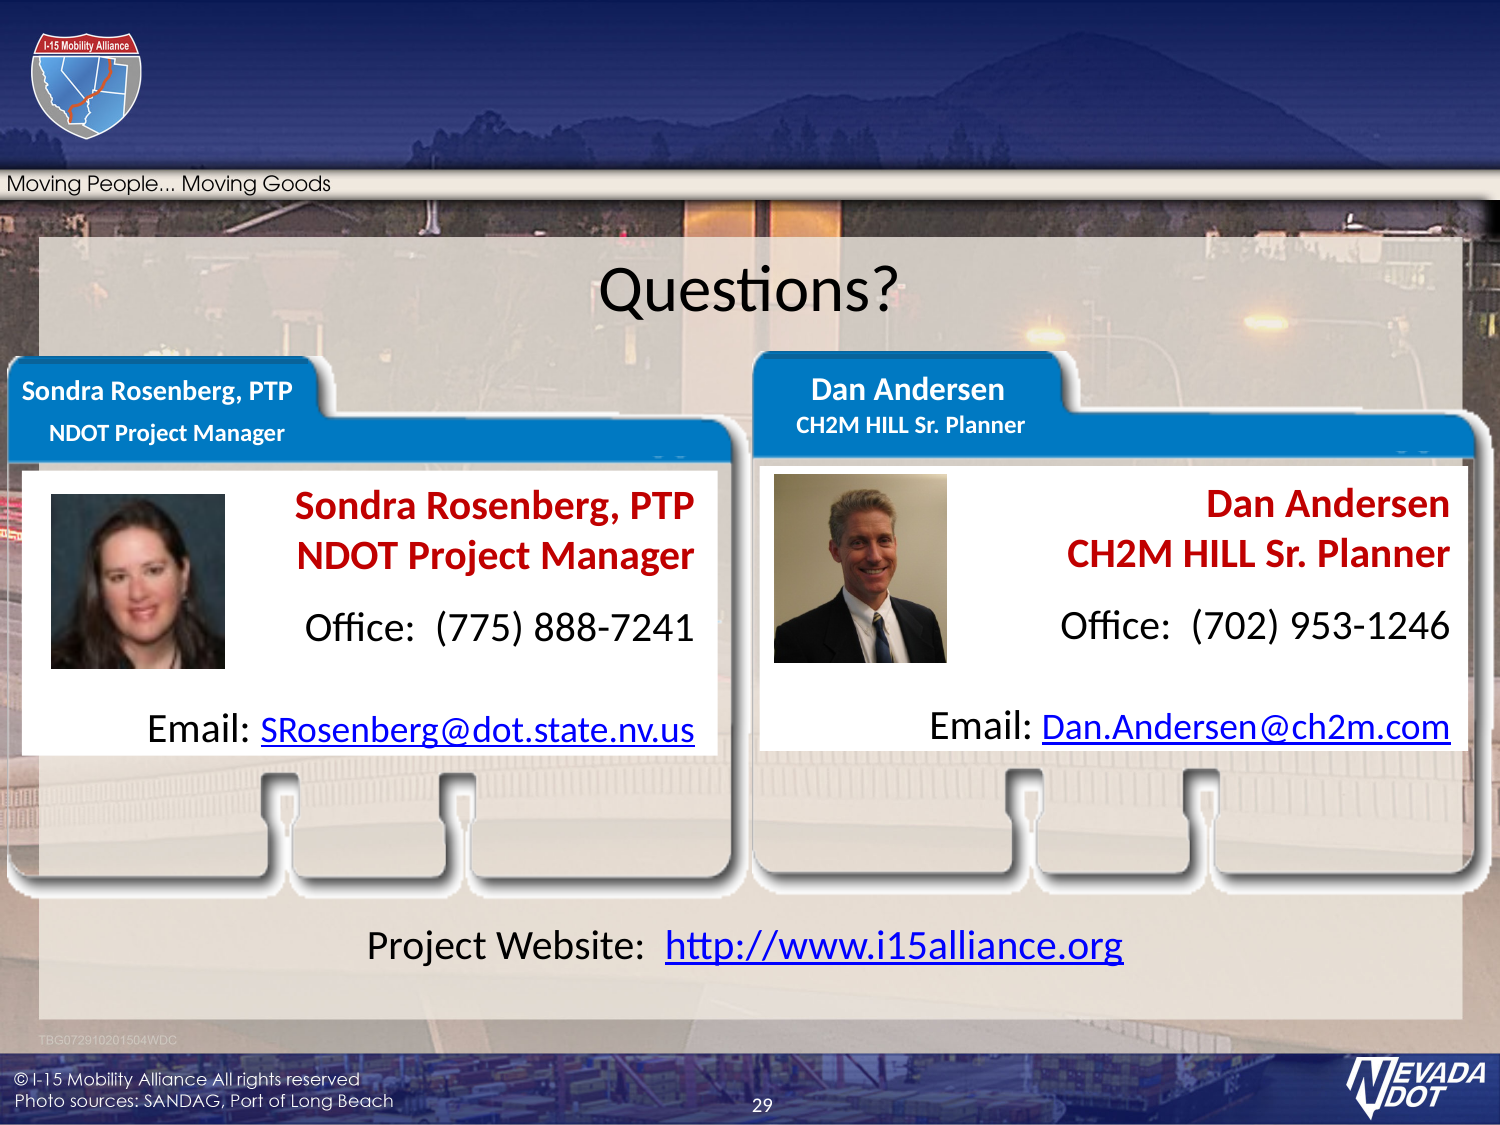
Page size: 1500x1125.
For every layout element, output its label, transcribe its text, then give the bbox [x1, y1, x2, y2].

picture [774, 474, 947, 663]
picture [0, 0, 1500, 356]
list Questions? Project Website: http://www.i15alliance.org [37, 930, 1463, 1050]
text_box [0, 356, 719, 926]
picture [51, 494, 226, 669]
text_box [722, 351, 1500, 921]
picture [0, 921, 1500, 1125]
list Questions? Project Website: http://www.i15alliance.org [37, 237, 1463, 354]
